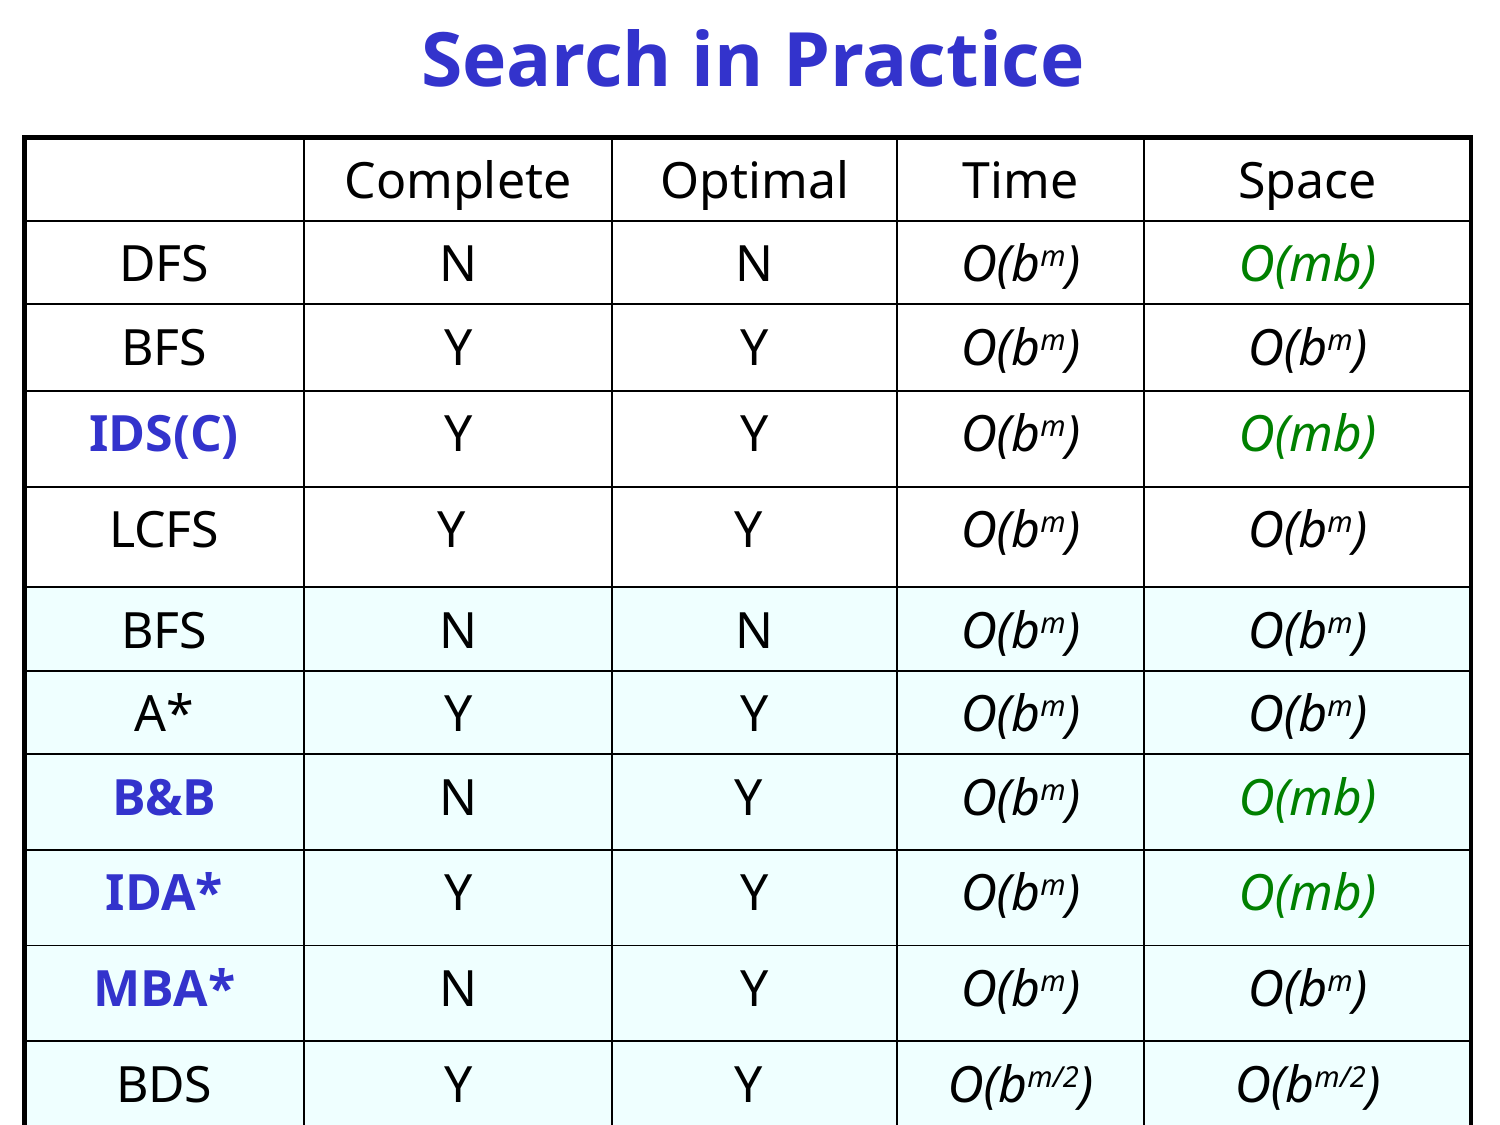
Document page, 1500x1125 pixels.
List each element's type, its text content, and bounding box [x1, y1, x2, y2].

table_cell Y [613, 755, 896, 849]
table_cell O(bm) [898, 672, 1143, 753]
table_cell N [305, 755, 611, 849]
table_cell O(bm/2) [1145, 1042, 1469, 1125]
table_cell Y [305, 1042, 611, 1125]
table_cell O(bm) [1145, 946, 1469, 1040]
table_cell N [305, 946, 611, 1040]
table_cell Y [613, 946, 896, 1040]
table_cell MBA* [27, 946, 303, 1040]
table_cell LCFS [27, 488, 303, 586]
table_cell O(bm) [898, 588, 1143, 670]
table_cell Y [305, 305, 611, 390]
table_cell DFS [27, 222, 303, 303]
table_cell B&B [27, 755, 303, 849]
table_cell Y [305, 851, 611, 945]
table_cell O(mb) [1145, 392, 1469, 486]
table_cell BFS [27, 588, 303, 670]
table_cell N [305, 588, 611, 670]
table_cell A* [27, 672, 303, 753]
table_cell O(bm) [898, 755, 1143, 849]
table_header Optimal [613, 140, 896, 220]
table_cell N [613, 588, 896, 670]
table_cell Y [613, 672, 896, 753]
table_cell O(mb) [1145, 851, 1469, 945]
title Search in Practice [52, 0, 1454, 113]
table_header [27, 140, 303, 220]
table_cell Y [613, 1042, 896, 1125]
table_cell Y [613, 305, 896, 390]
table_cell Y [305, 488, 611, 586]
table_cell O(bm) [898, 222, 1143, 303]
table_cell O(mb) [1145, 755, 1469, 849]
table_cell IDA* [27, 851, 303, 945]
table_cell O(mb) [1145, 222, 1469, 303]
table_cell O(bm) [1145, 588, 1469, 670]
table_cell O(bm) [898, 488, 1143, 586]
table_cell Y [613, 851, 896, 945]
table_cell O(bm) [898, 305, 1143, 390]
table_cell Y [305, 392, 611, 486]
table_cell O(bm) [898, 946, 1143, 1040]
table_cell Y [613, 488, 896, 586]
table_cell N [305, 222, 611, 303]
table_cell Y [305, 672, 611, 753]
table_cell O(bm) [1145, 672, 1469, 753]
table_cell IDS(C) [27, 392, 303, 486]
table_cell BDS [27, 1042, 303, 1125]
table_cell BFS [27, 305, 303, 390]
table_cell O(bm) [898, 392, 1143, 486]
table_header Time [898, 140, 1143, 220]
table_cell O(bm) [1145, 305, 1469, 390]
table_header Complete [305, 140, 611, 220]
table_cell N [613, 222, 896, 303]
table_cell O(bm) [898, 851, 1143, 945]
table_cell O(bm/2) [898, 1042, 1143, 1125]
table_cell O(bm) [1145, 488, 1469, 586]
table_cell Y [613, 392, 896, 486]
table_header Space [1145, 140, 1469, 220]
